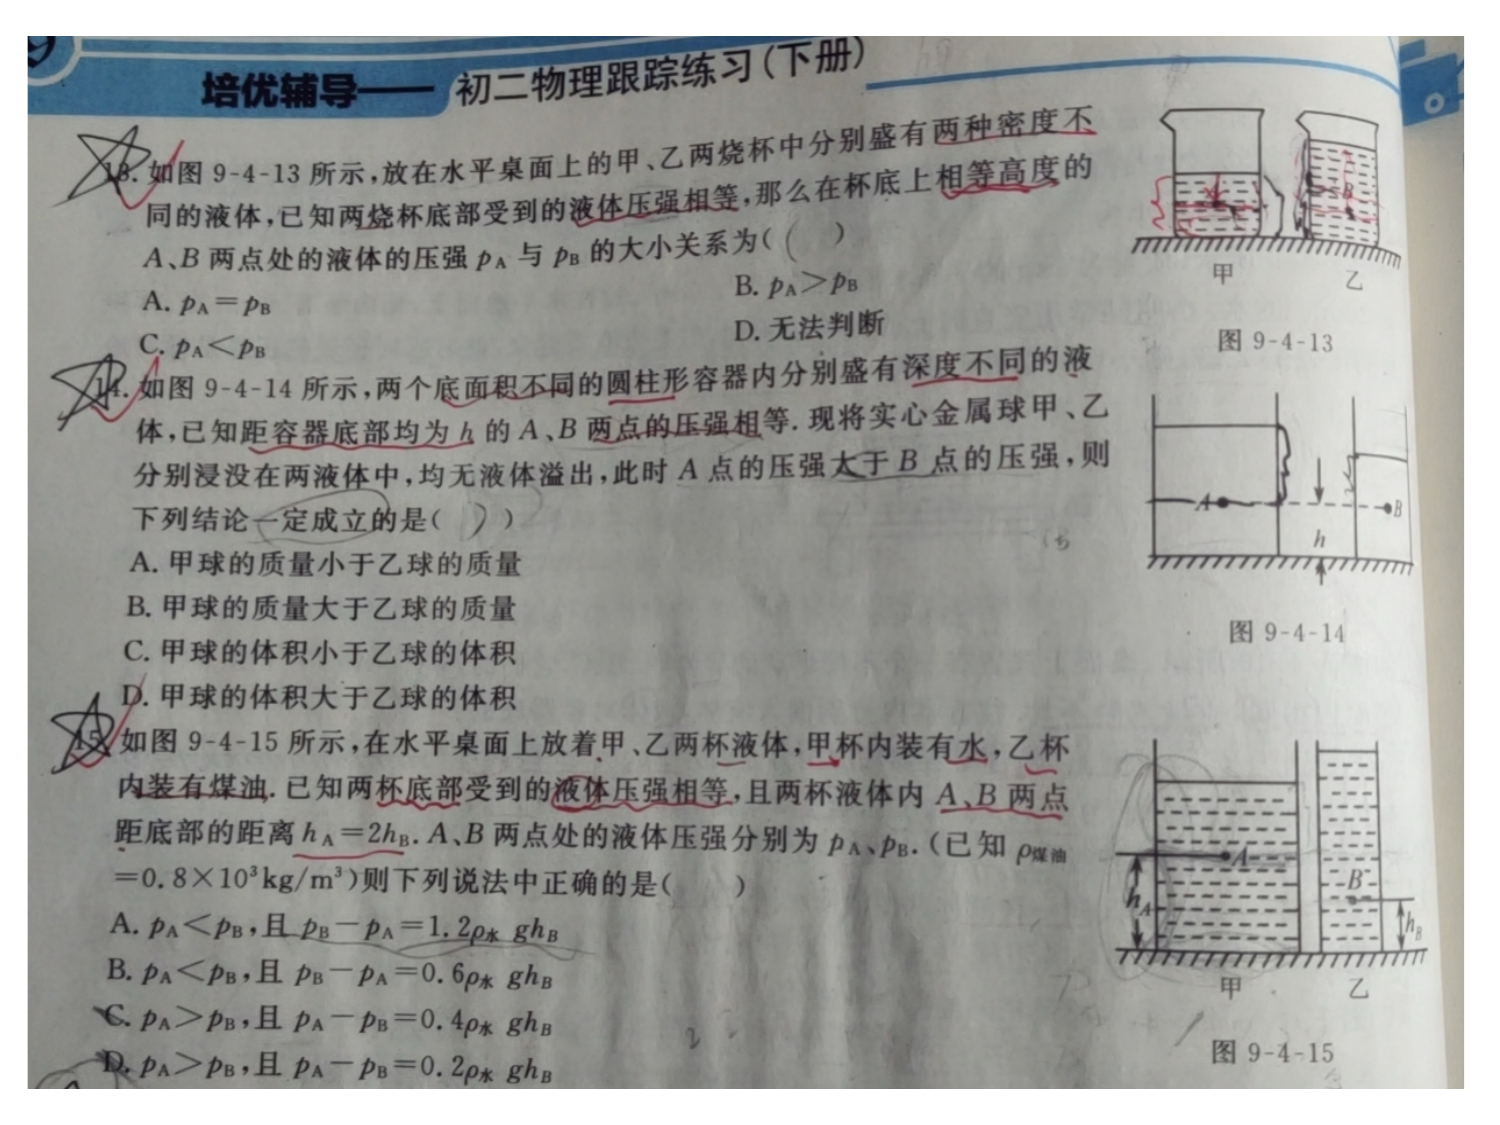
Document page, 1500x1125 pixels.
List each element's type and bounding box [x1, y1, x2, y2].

picture [27, 36, 1465, 1089]
